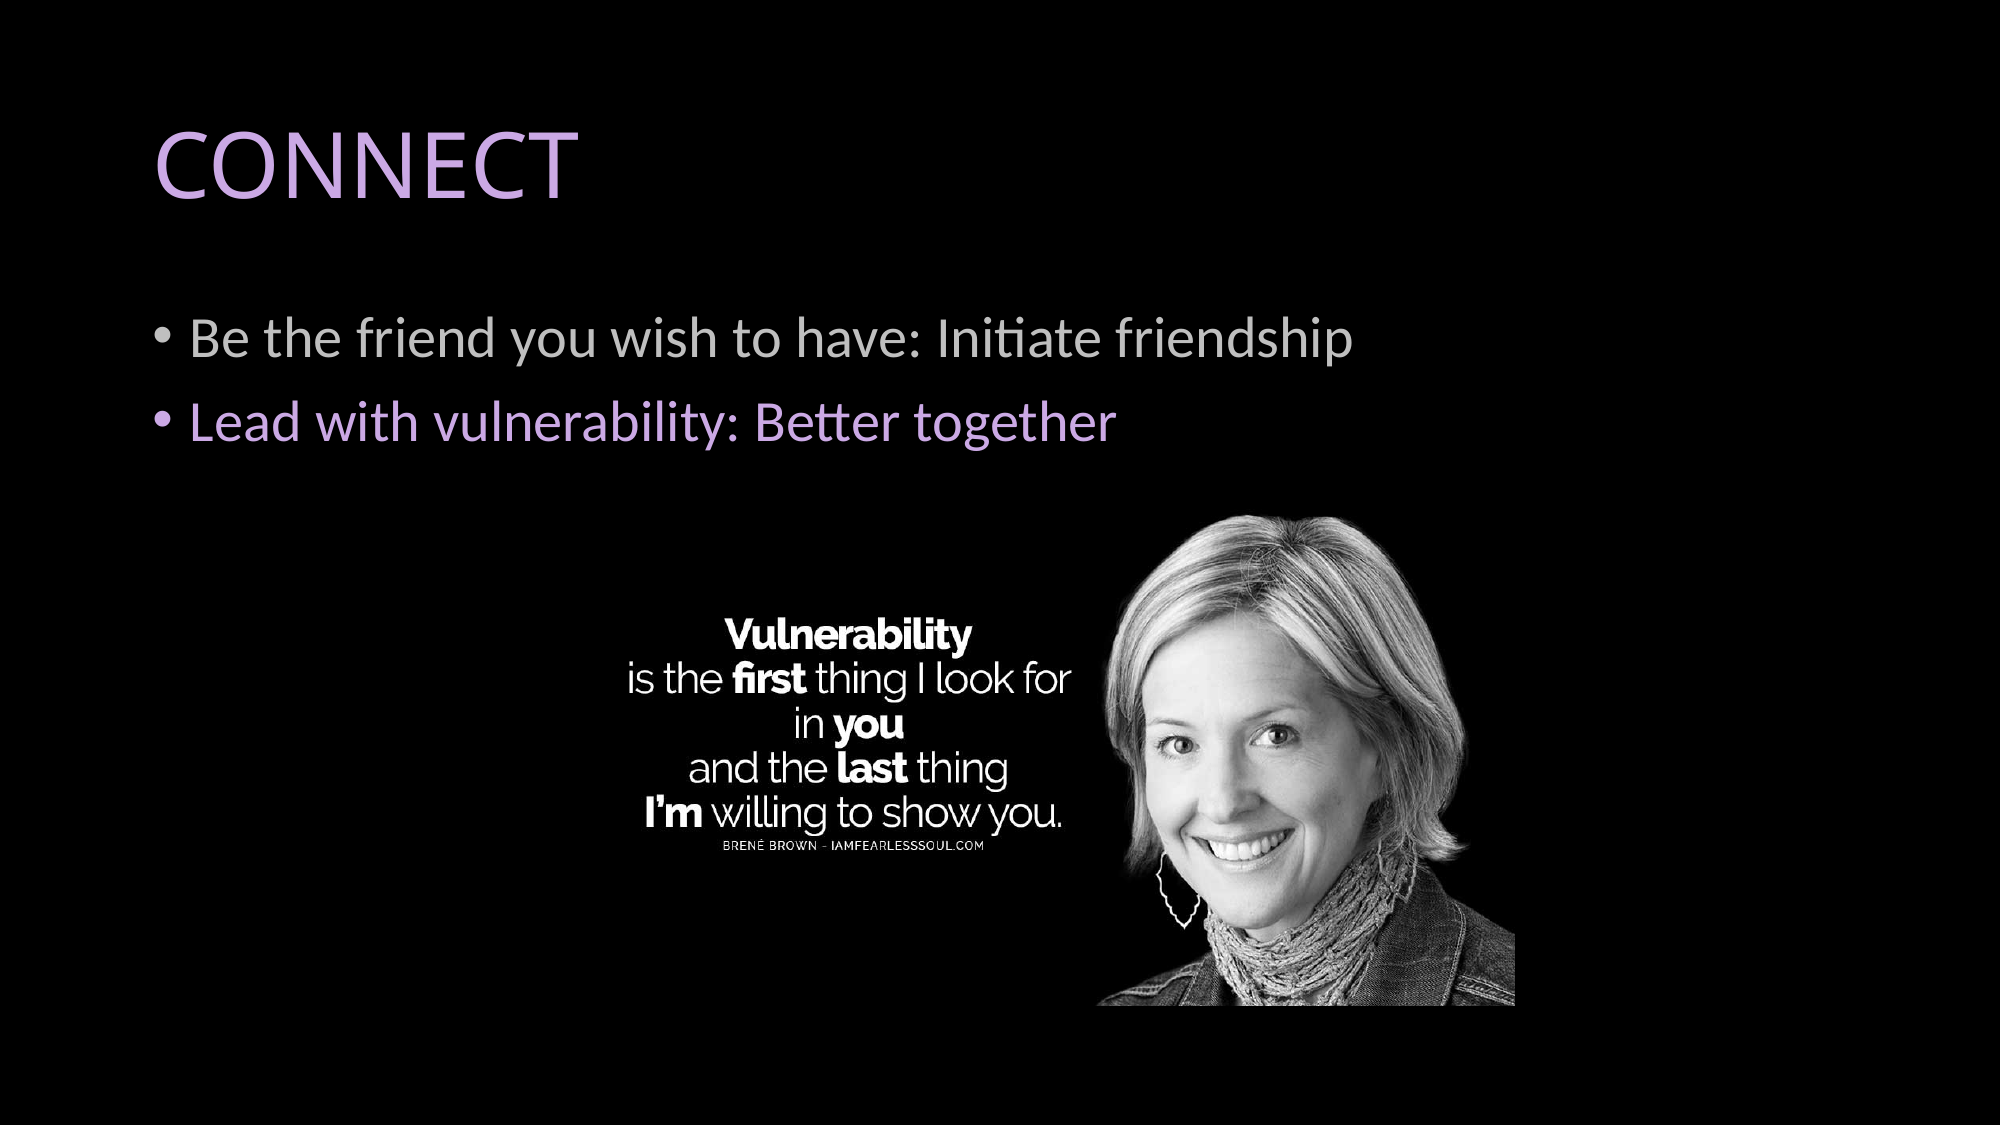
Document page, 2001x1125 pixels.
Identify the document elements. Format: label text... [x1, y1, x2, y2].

list Be the friend you wish to have: Initiate friendship Lead with vulnerability: Better together [137, 299, 1863, 1014]
title CONNECT [137, 59, 1863, 278]
picture [565, 509, 1515, 1006]
